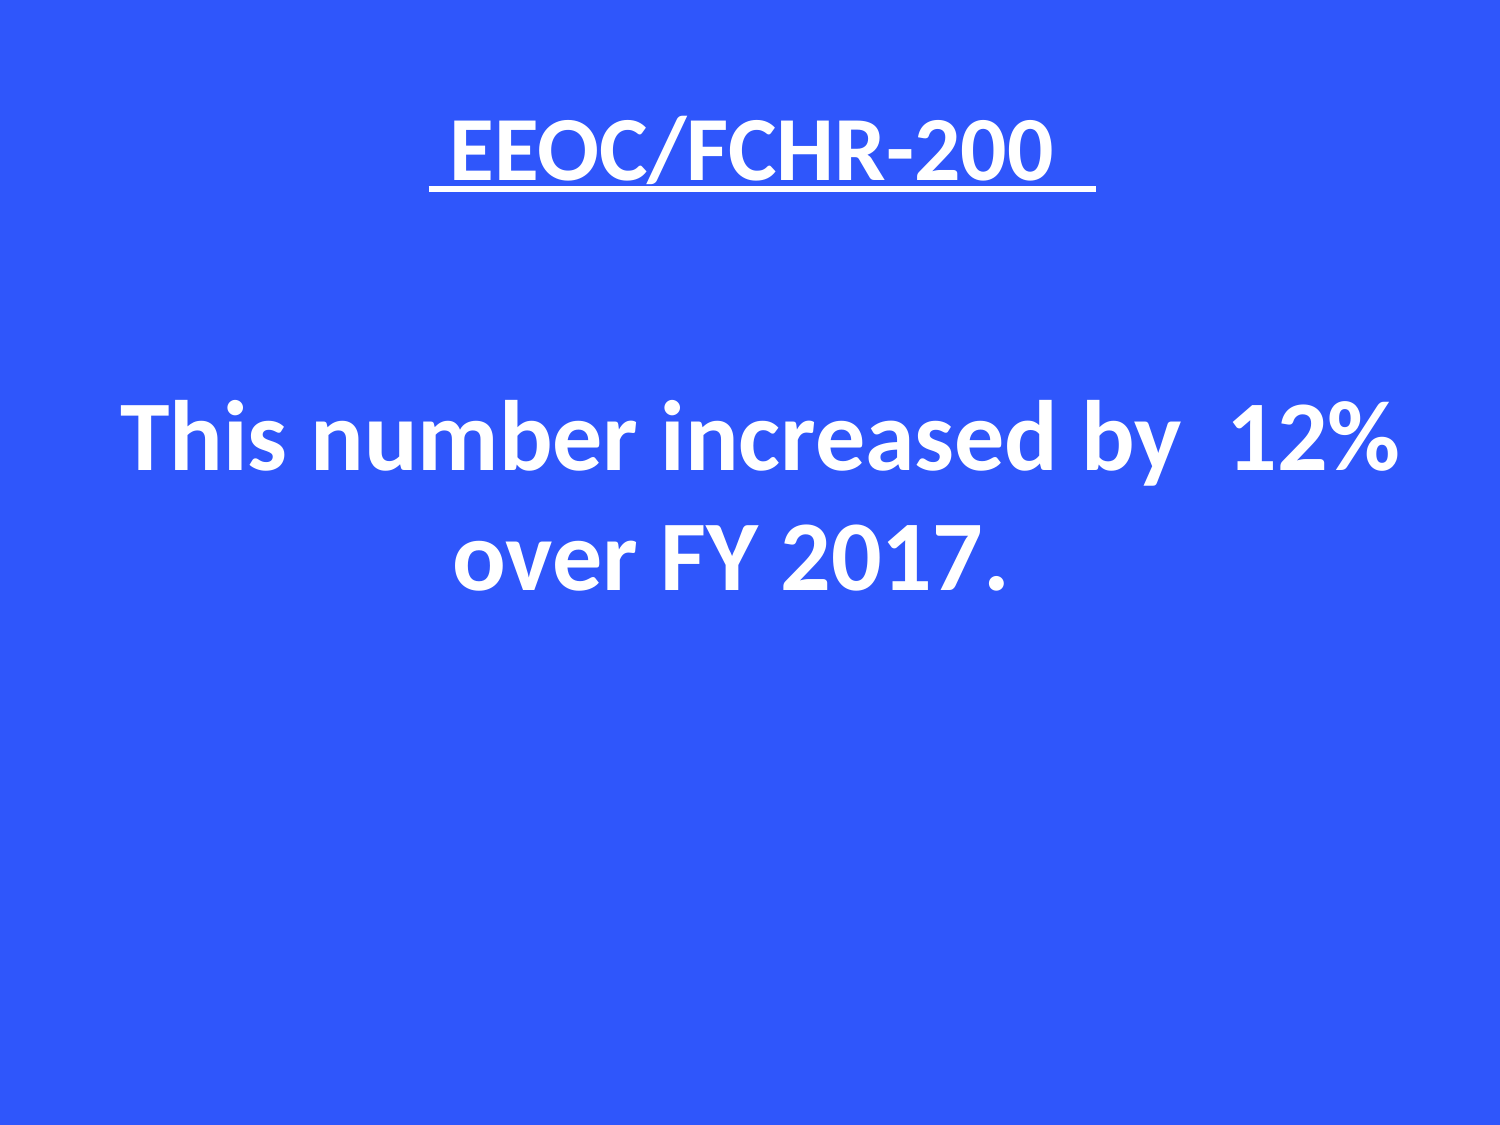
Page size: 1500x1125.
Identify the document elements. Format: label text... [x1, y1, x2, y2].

title EEOC/FCHR-200 [87, 50, 1438, 238]
list This number increased by 12% over FY 2017. [75, 262, 1425, 1005]
